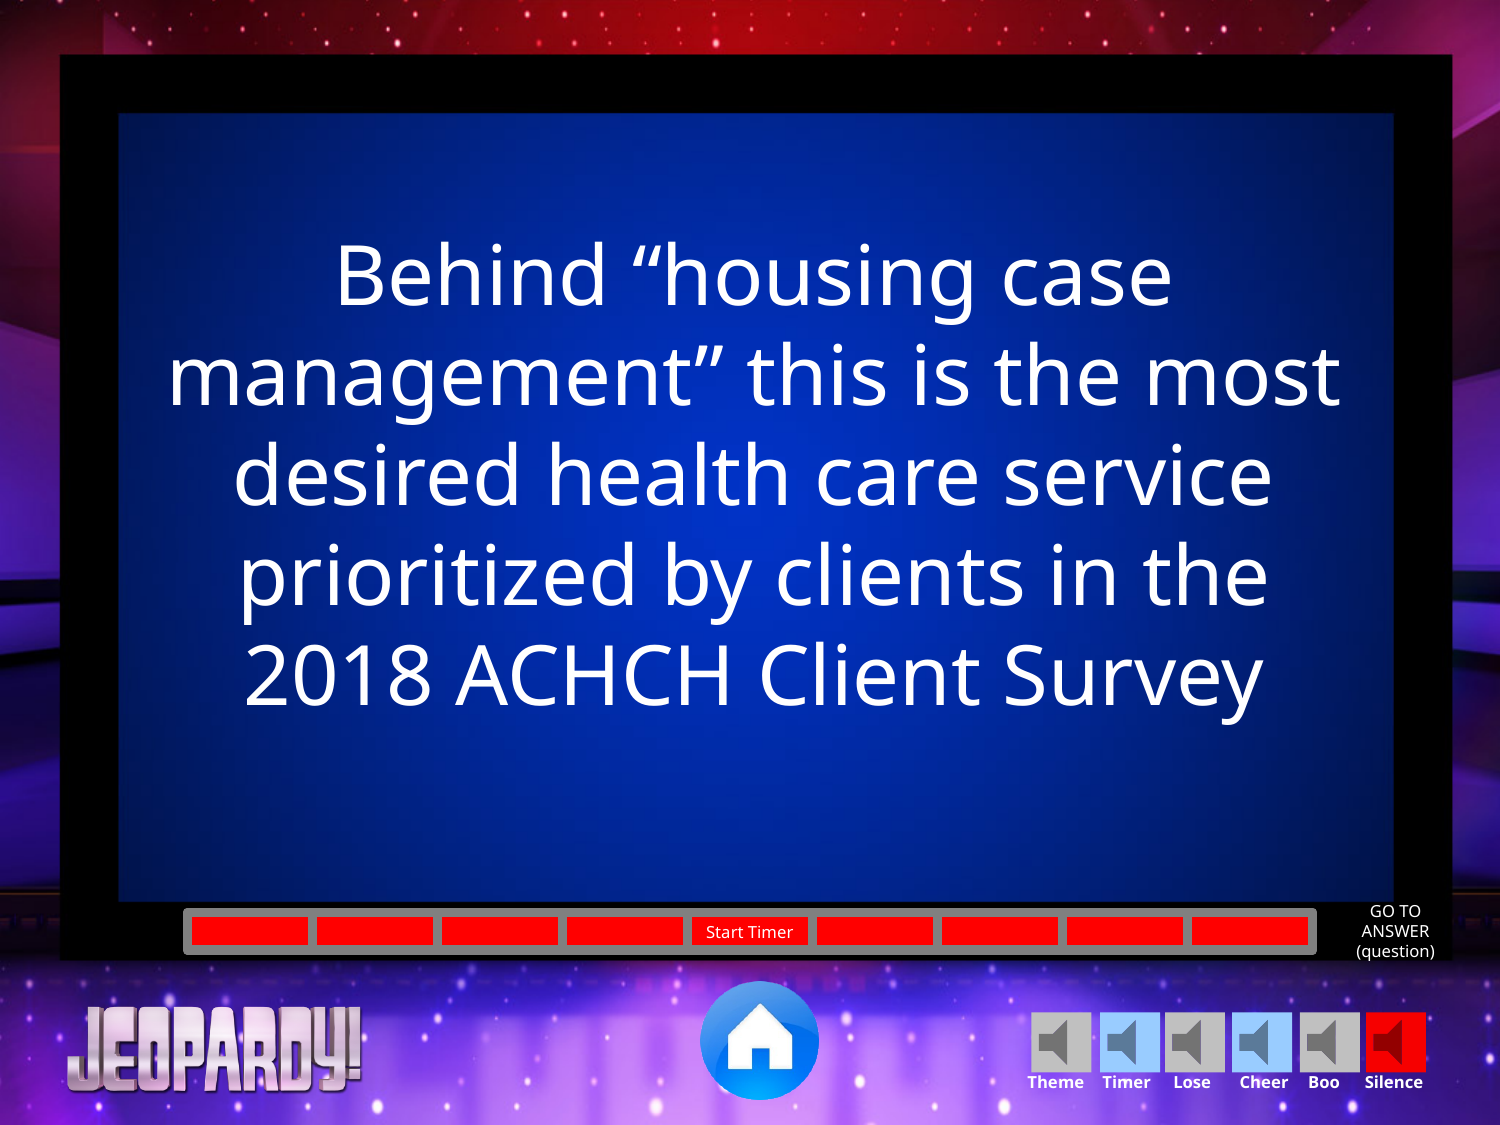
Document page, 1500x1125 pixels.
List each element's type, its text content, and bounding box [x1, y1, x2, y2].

text_box Behind “housing case management” this is the most desired health care service prioritized by clients in the 2018 ACHCH Client Survey [133, 214, 1375, 730]
picture [0, 0, 1500, 1125]
